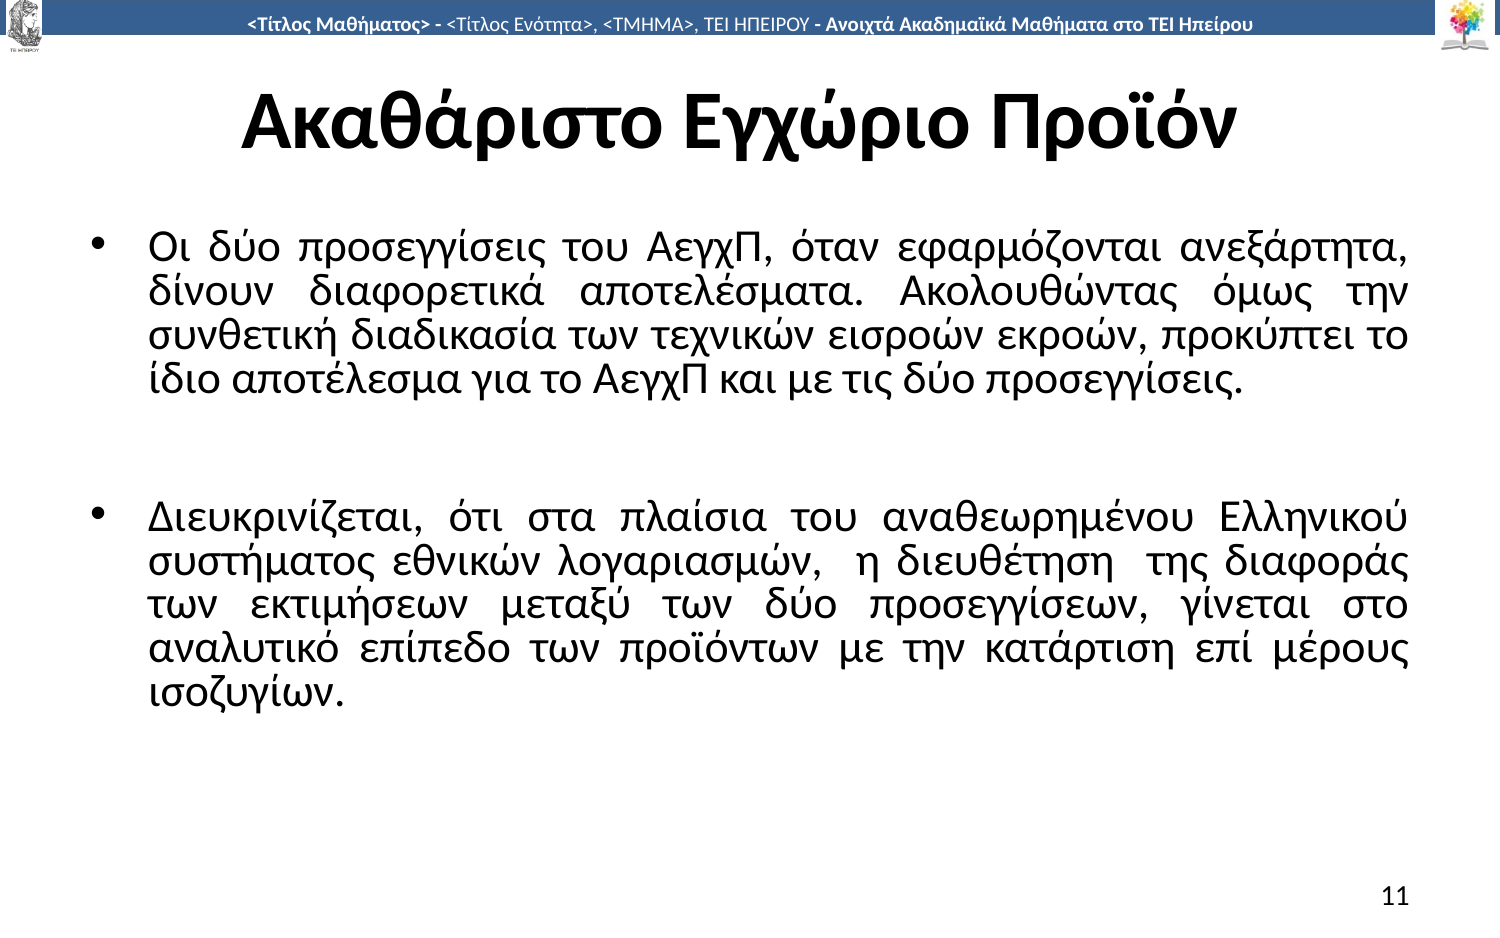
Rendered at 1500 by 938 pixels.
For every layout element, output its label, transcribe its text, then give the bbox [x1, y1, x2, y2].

slide_number 11 [1074, 868, 1425, 919]
list Οι δύο προσεγγίσεις του ΑεγχΠ, όταν εφαρμόζονται ανεξάρτητα, δίνουν διαφορετικά αποτελέσματα. Ακολουθώντας όμως την συνθετική διαδικασία των τεχνικών εισροών εκροών, προκύπτει το ίδιο αποτέλεσμα για το ΑεγχΠ και µε τις δύο προσεγγίσεις. Διευκρινίζεται, ότι στα πλαίσια του αναθεωρημένου Ελληνικού συστήματος εθνικών λογαριασμών, η διευθέτηση της διαφοράς των εκτιμήσεων μεταξύ των δύο προσεγγίσεων, γίνεται στο αναλυτικό επίπεδο των προϊόντων µε την κατάρτιση επί μέρους ισοζυγίων. [75, 218, 1425, 838]
picture [1435, 0, 1495, 52]
title Ακαθάριστο Εγχώριο Προϊόν [75, 37, 1425, 194]
picture [6, 0, 42, 54]
